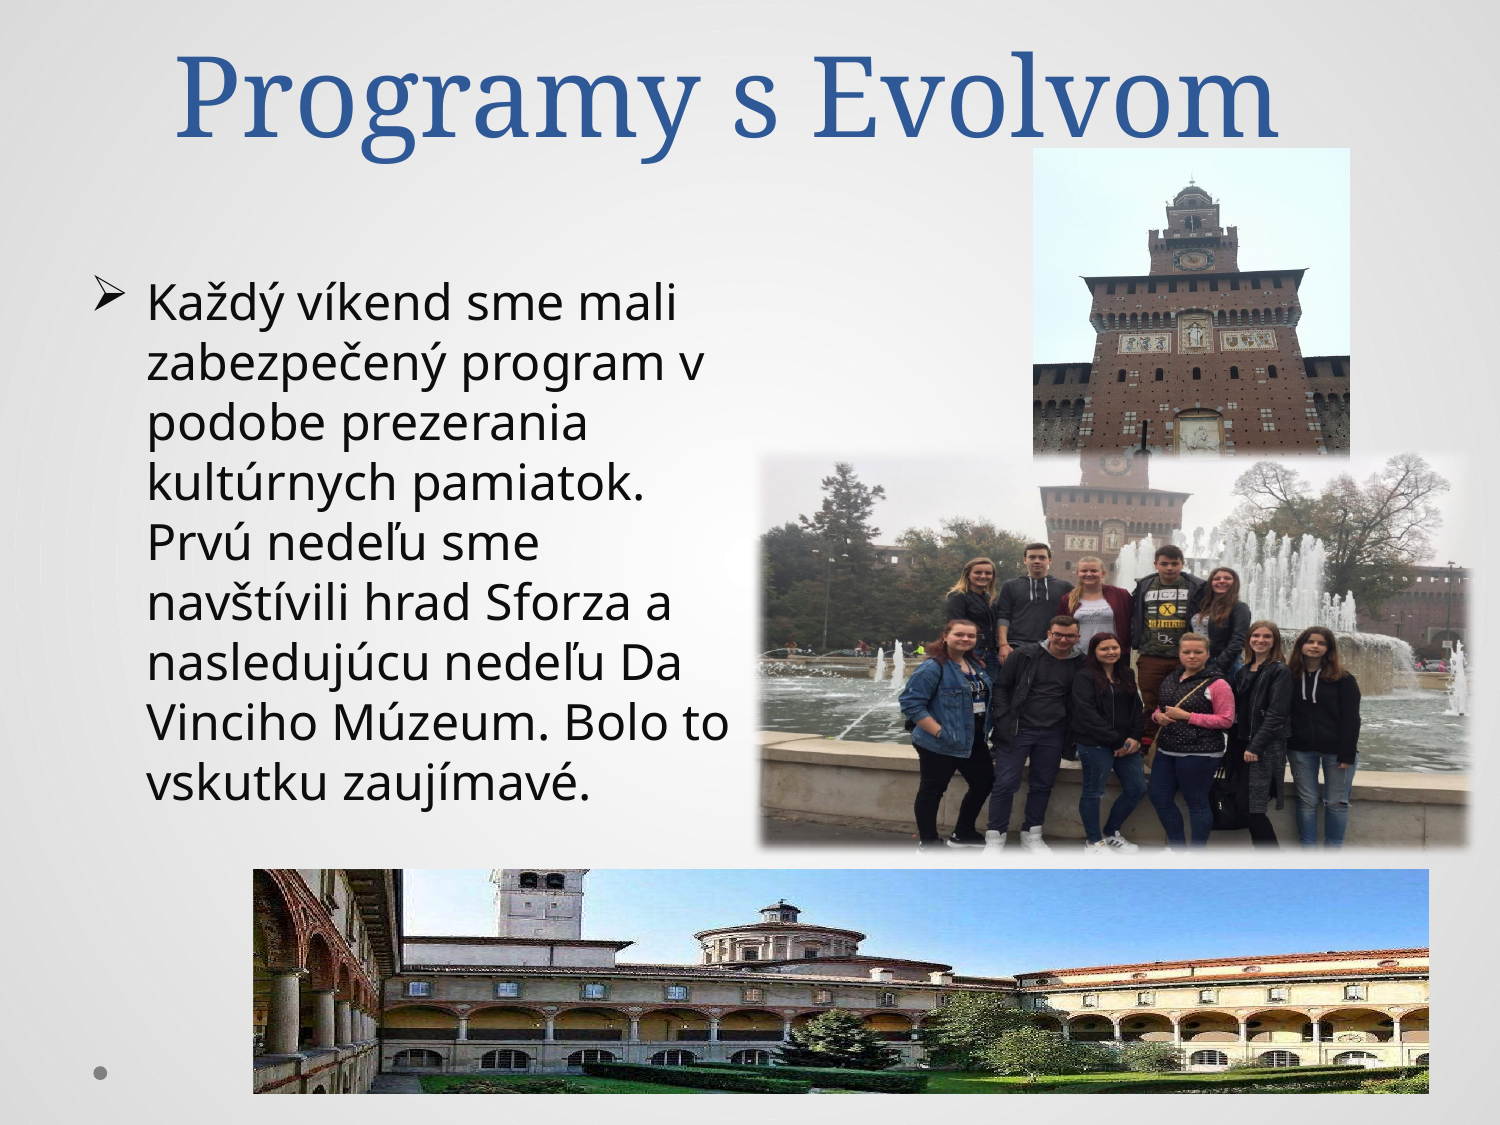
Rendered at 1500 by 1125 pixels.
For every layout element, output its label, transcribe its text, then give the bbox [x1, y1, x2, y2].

title Programy s Evolvom [53, 19, 1404, 168]
picture [253, 869, 1430, 1094]
picture [749, 148, 1477, 859]
list Každý víkend sme mali zabezpečený program v podobe prezerania kultúrnych pamiatok. Prvú nedeľu sme navštívili hrad Sforza a nasledujúcu nedeľu Da Vinciho Múzeum. Bolo to vskutku zaujímavé. [75, 262, 750, 1005]
